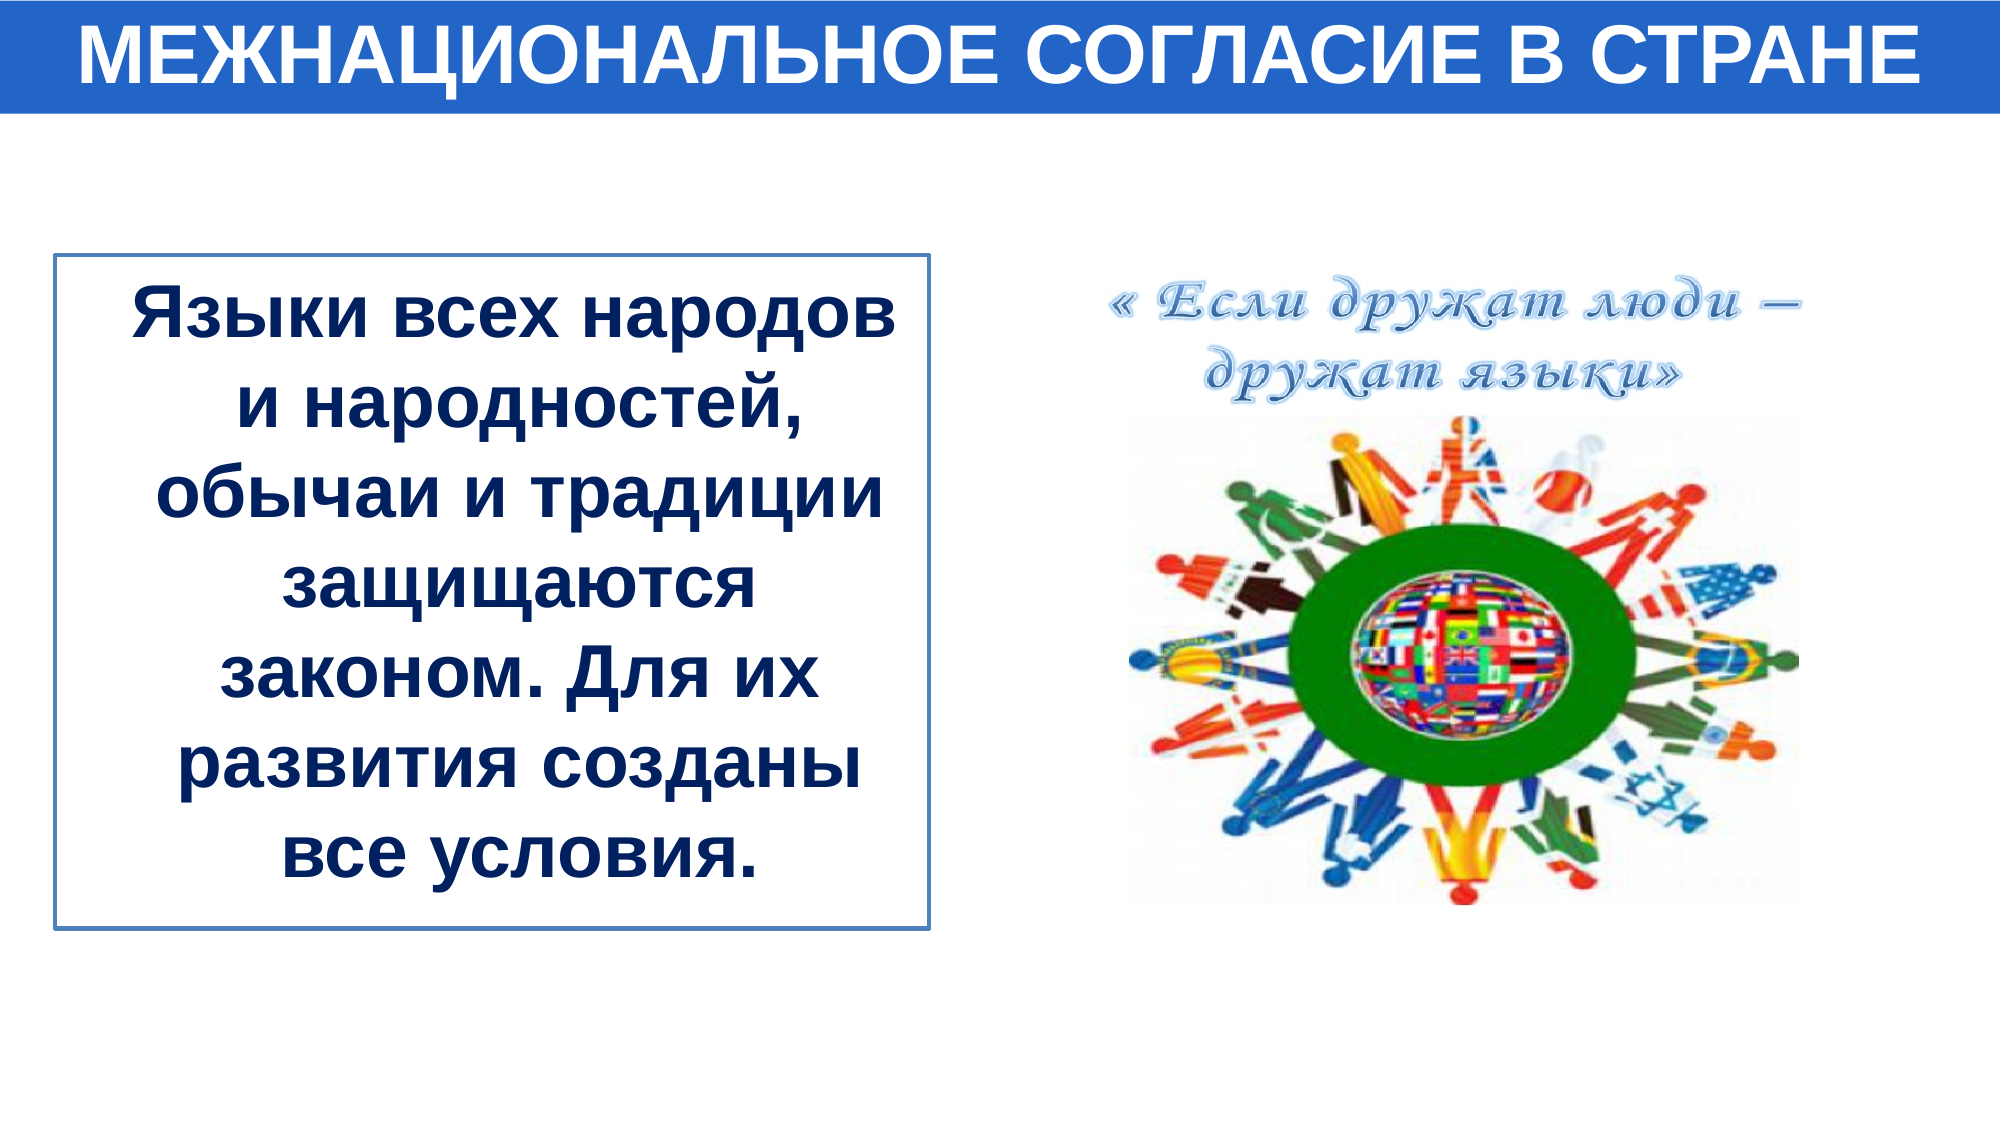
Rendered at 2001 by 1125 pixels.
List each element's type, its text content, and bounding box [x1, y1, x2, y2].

text_box МЕЖНАЦИОНАЛЬНОЕ СОГЛАСИЕ В СТРАНЕ [0, 0, 2000, 114]
list Языки всех народов и народностей, обычаи и традиции защищаются законом. Для их развития созданы все условия. [53, 253, 931, 931]
picture [1070, 266, 1883, 918]
